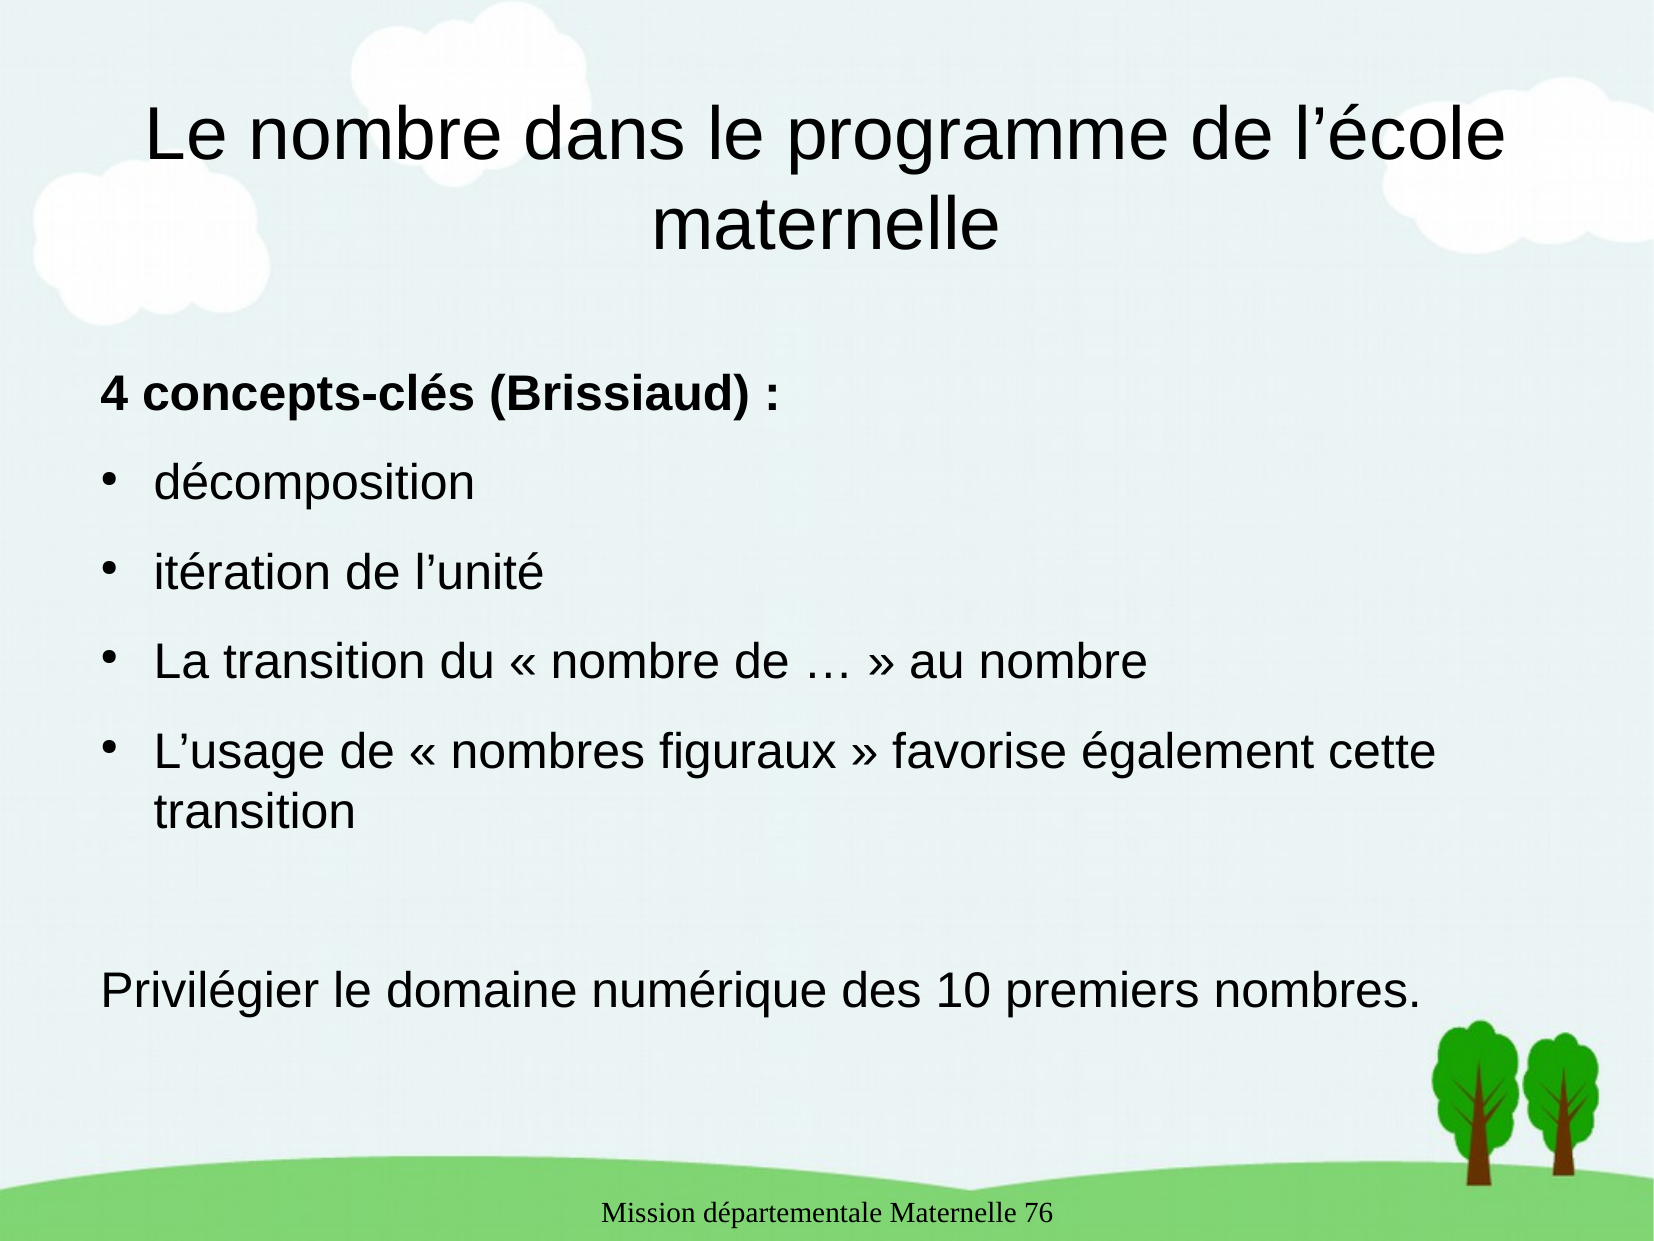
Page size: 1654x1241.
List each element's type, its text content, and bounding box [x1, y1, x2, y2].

footer Mission départementale Maternelle 76 [565, 1192, 1090, 1241]
picture [0, 0, 1654, 1241]
list 4 concepts-clés (Brissiaud) : décomposition itération de l’unité La transition du « nombre de … » au nombre L’usage de « nombres figuraux » favorise également cette transition Privilégier le domaine numérique des 10 premiers nombres. [82, 360, 1571, 1128]
title Le nombre dans le programme de l’école maternelle [82, 70, 1571, 278]
